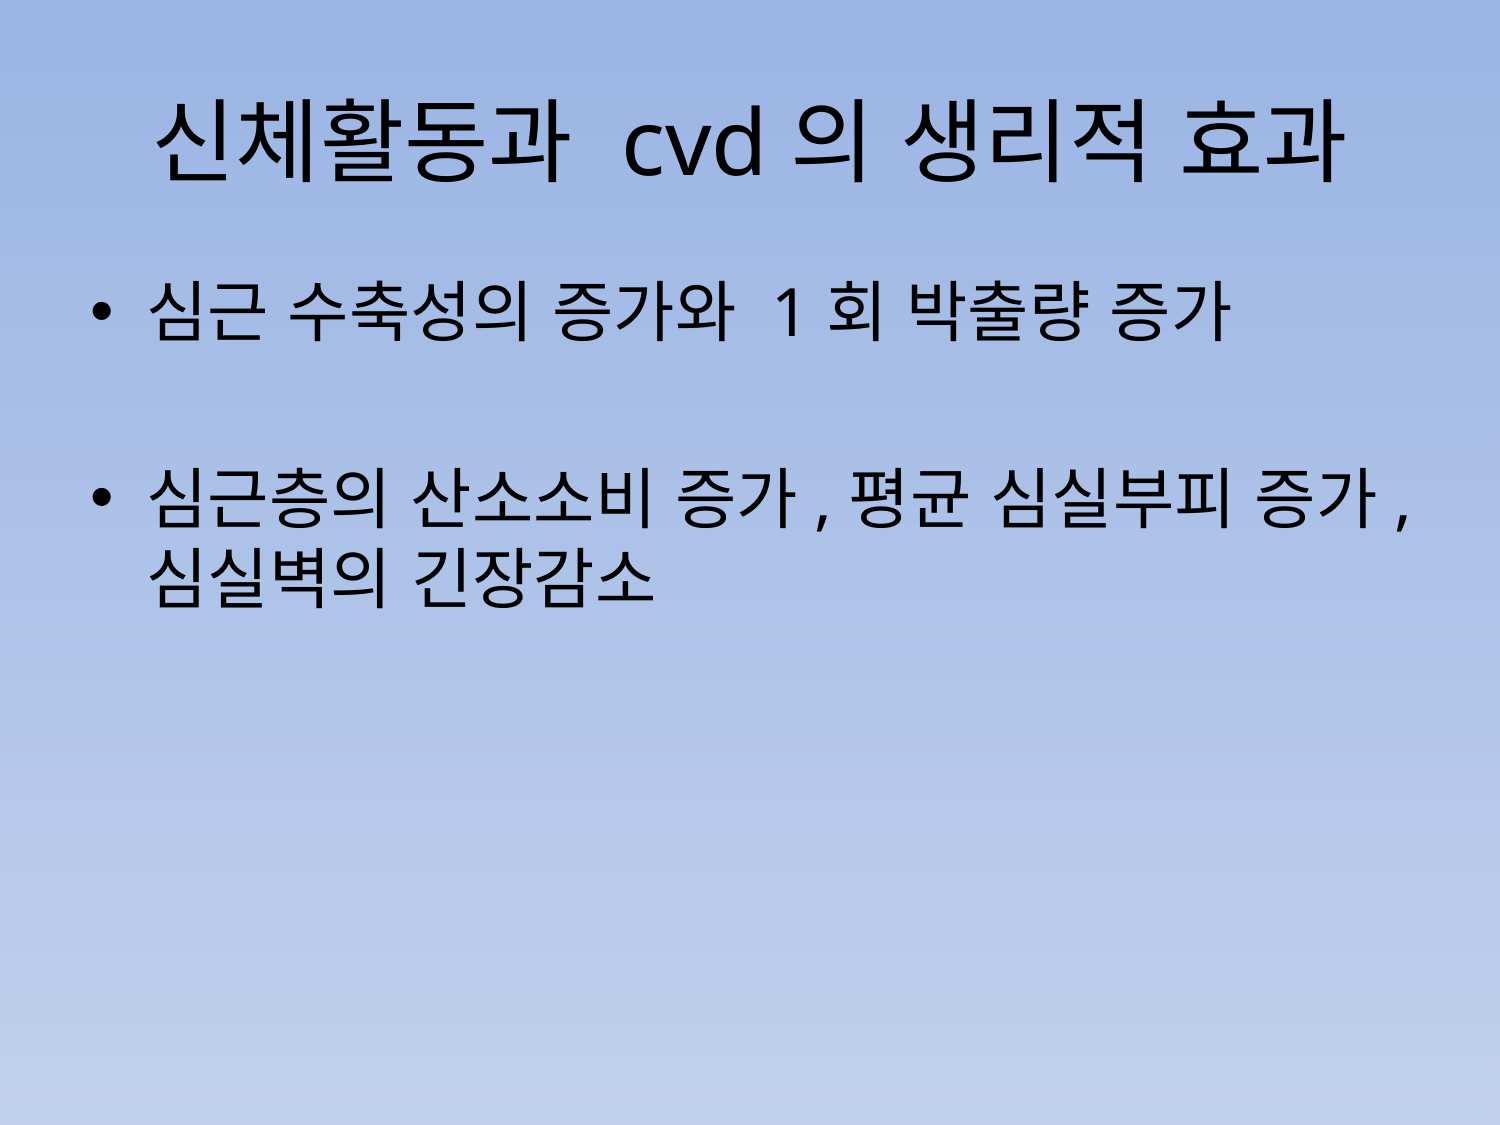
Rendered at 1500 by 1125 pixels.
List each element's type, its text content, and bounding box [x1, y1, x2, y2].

title 신체활동과 cvd의 생리적 효과 [75, 45, 1425, 233]
list 심근 수축성의 증가와 1회 박출량 증가 심근층의 산소소비 증가,평균 심실부피 증가,심실벽의 긴장감소 [75, 262, 1425, 1005]
